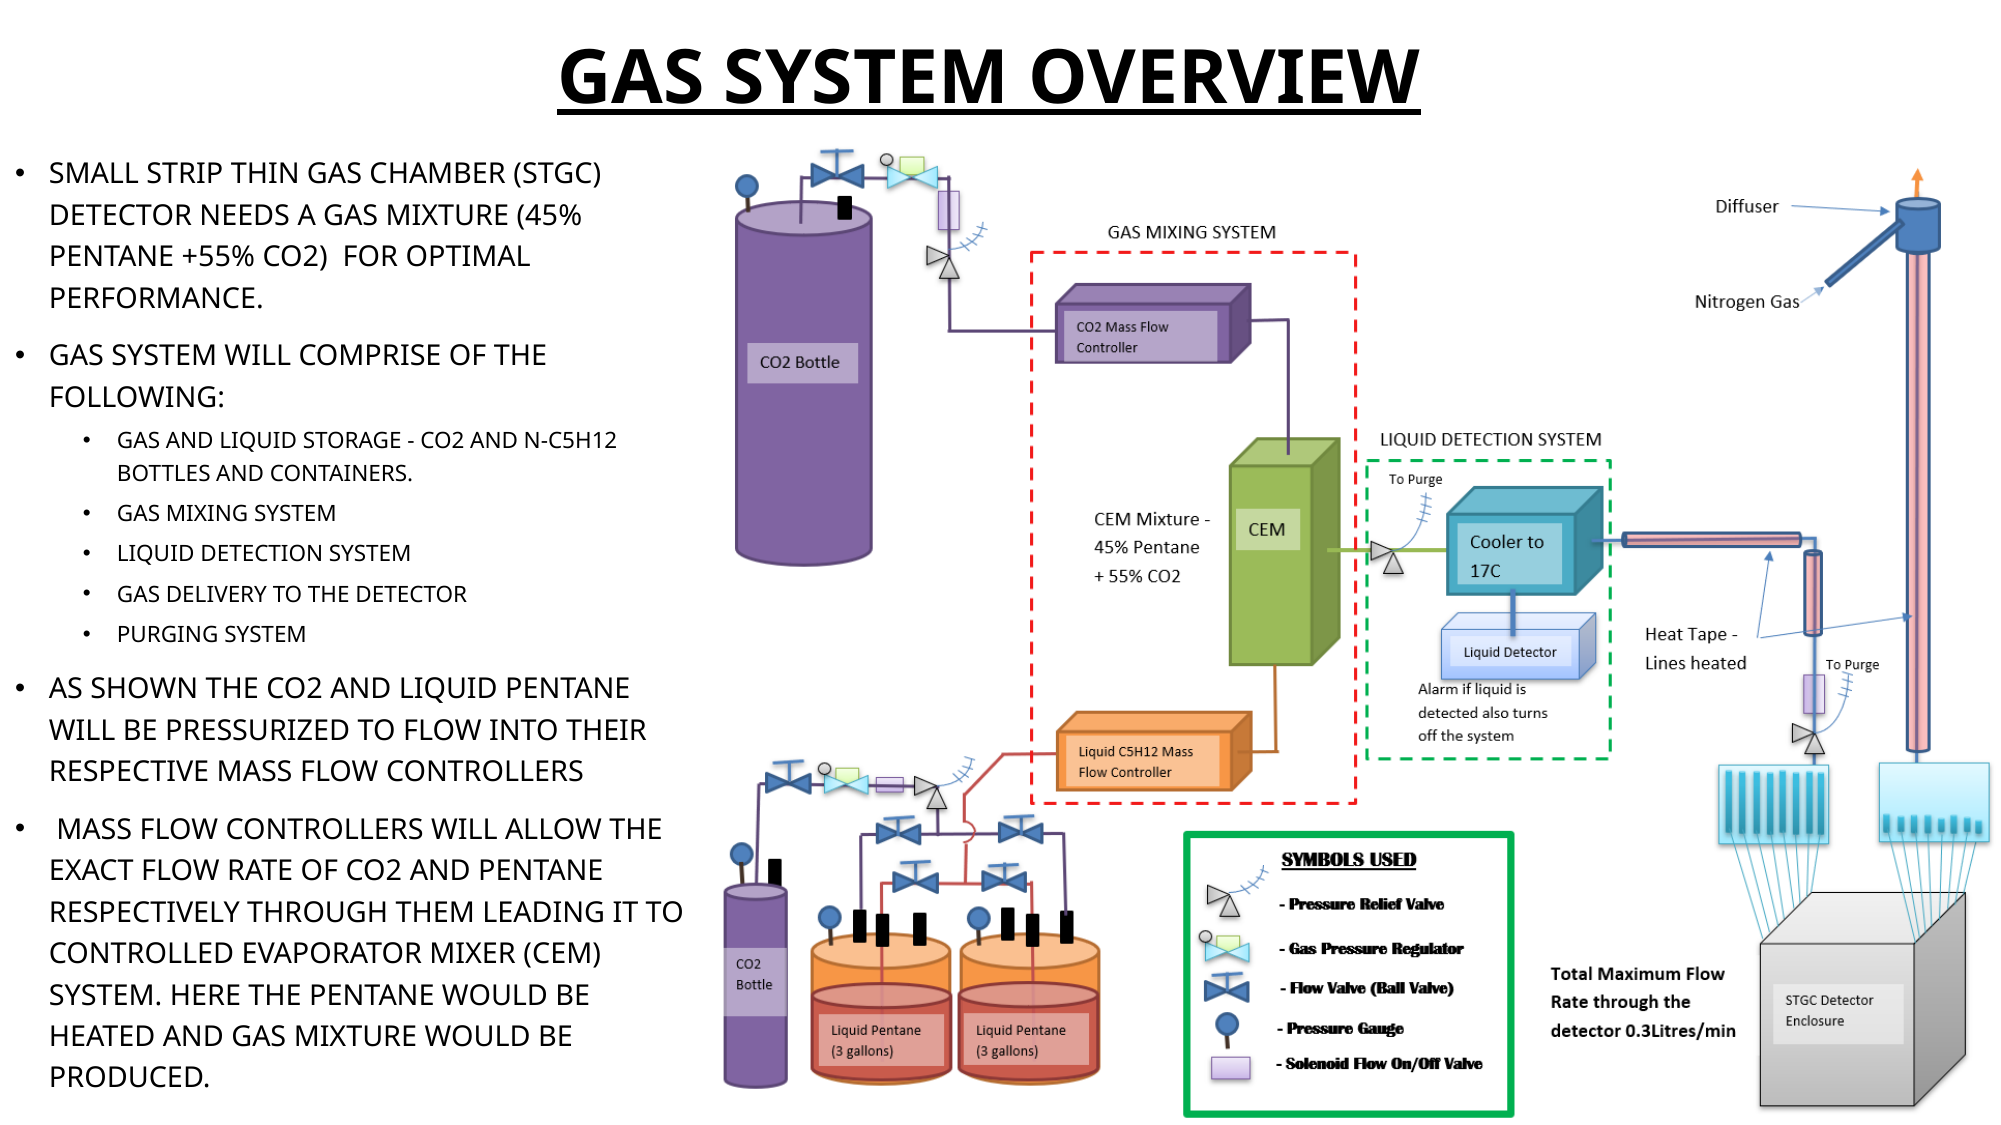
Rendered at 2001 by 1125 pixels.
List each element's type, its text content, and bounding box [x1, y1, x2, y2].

title Gas System Overview [0, 0, 1979, 140]
list Small Strip Thin Gas Chamber (sTGC) detector needs a gas mixture (45% Pentane +55% CO2) for optimal performance. Gas System will comprise of the following: Gas and liquid Storage - CO2 and n-C5H12 bottles and containers. Gas Mixing System Liquid Detection System Gas Delivery to the detector Purging System As shown the CO2 and Liquid Pentane will be pressurized to flow into their respective mass flow controllers Mass flow controllers will allow the exact flow rate of CO2 and pentane respectively through them leading it to Controlled Evaporator Mixer (CEM) System. Here the pentane would be heated and gas mixture would be produced. [0, 140, 702, 1108]
picture [0, 0, 2000, 1125]
